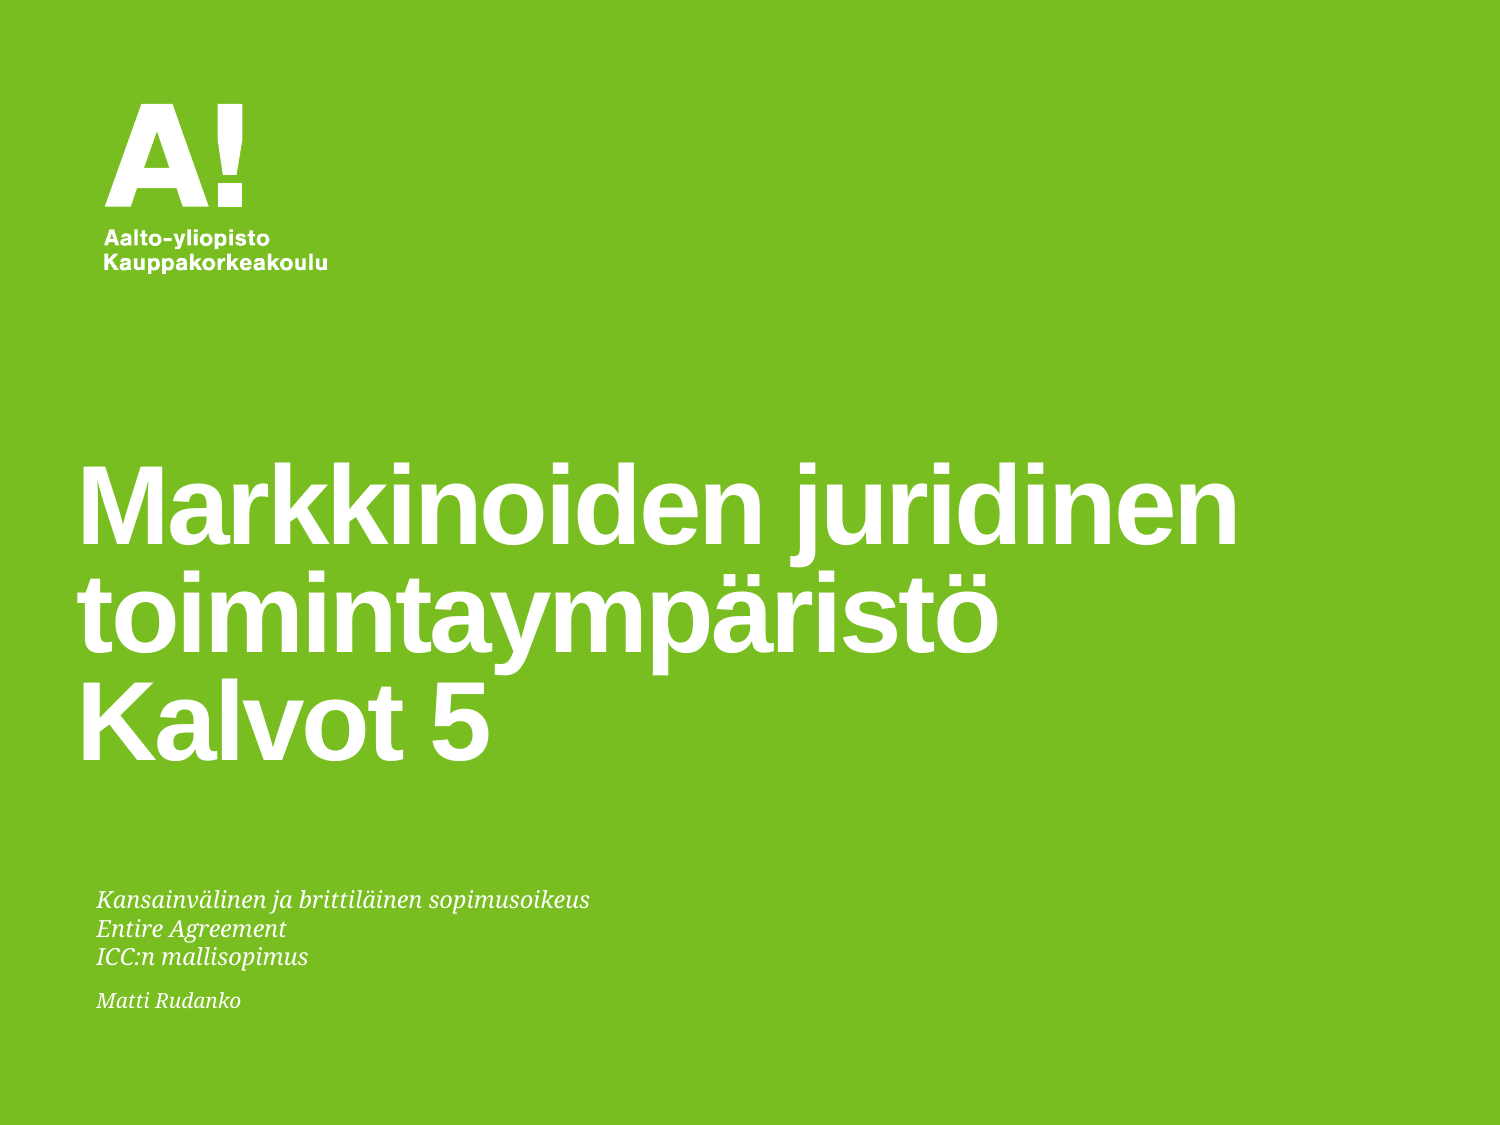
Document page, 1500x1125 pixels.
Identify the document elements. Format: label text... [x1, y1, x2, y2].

title Markkinoiden juridinen toimintaympäristö Kalvot 5 [76, 373, 1405, 782]
subtitle Kansainvälinen ja brittiläinen sopimusoikeus Entire Agreement ICC:n mallisopimus Matti Rudanko [96, 885, 979, 1015]
